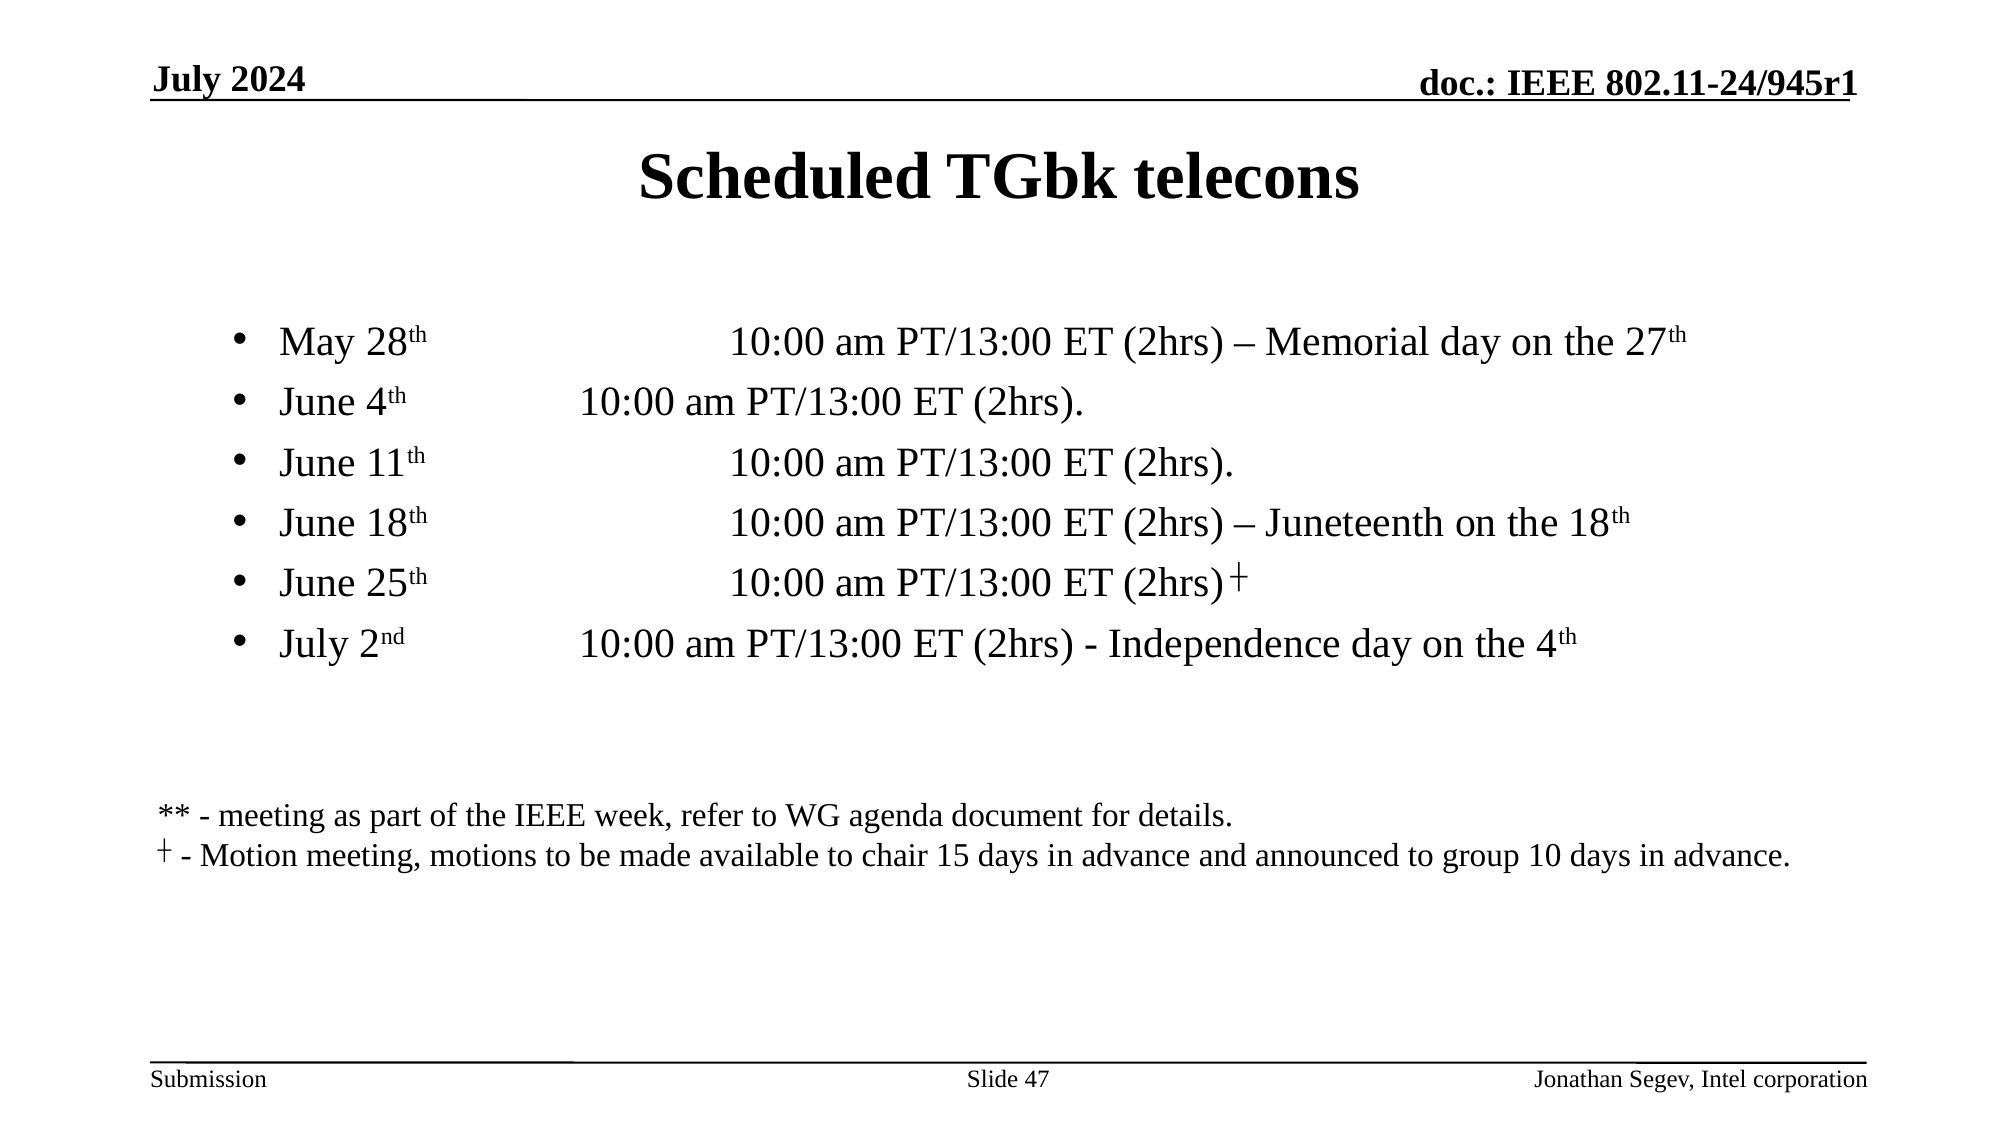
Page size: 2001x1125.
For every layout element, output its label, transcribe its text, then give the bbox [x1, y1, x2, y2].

slide_number Slide 47 [950, 1061, 1067, 1123]
footer Jonathan Segev, Intel corporation [1171, 1061, 1869, 1093]
text_box ** - meeting as part of the IEEE week, refer to WG agenda document for details. ┼ - Motion meeting, motions to be made available to chair 15 days in advance and announced to group 10 days in advance. [142, 785, 1897, 881]
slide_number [152, 54, 563, 100]
text_box May 28th 10:00 am PT/13:00 ET (2hrs) – Memorial day on the 27th June 4th 10:00 am PT/13:00 ET (2hrs). June 11th 10:00 am PT/13:00 ET (2hrs). June 18th 10:00 am PT/13:00 ET (2hrs) – Juneteenth on the 18th June 25th 10:00 am PT/13:00 ET (2hrs) ┼ July 2nd 10:00 am PT/13:00 ET (2hrs) - Independence day on the 4th [142, 305, 1815, 752]
title Scheduled TGbk telecons [149, 112, 1850, 232]
